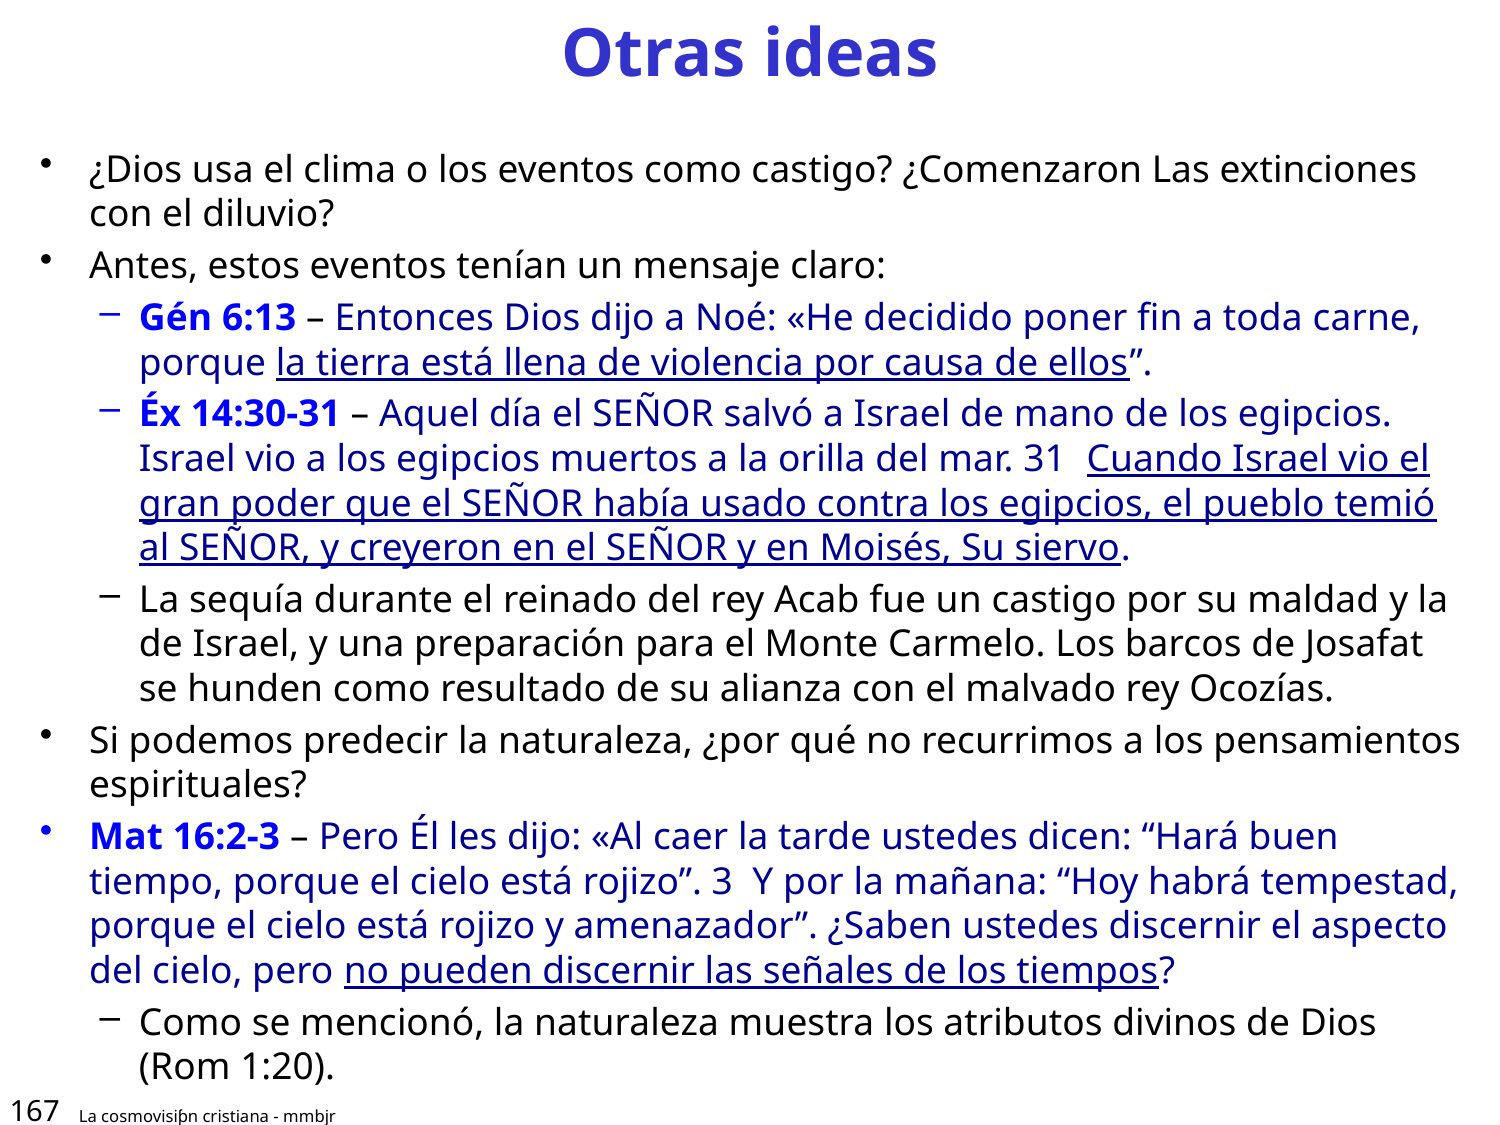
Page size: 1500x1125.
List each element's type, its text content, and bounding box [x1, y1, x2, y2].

slide_number La cosmovisiƥn cristiana - mmbjr [307, 1097, 477, 1125]
slide_number 167 [0, 1084, 307, 1125]
list ¿Dios usa el clima o los eventos como castigo? ¿Comenzaron Las extinciones con el diluvio? Antes, estos eventos tenían un mensaje claro: Gén 6:13 – Entonces Dios dijo a Noé: «He decidido poner fin a toda carne, porque la tierra está llena de violencia por causa de ellos”. Éx 14:30-31 – Aquel día el SEÑOR salvó a Israel de mano de los egipcios. Israel vio a los egipcios muertos a la orilla del mar. 31 Cuando Israel vio el gran poder que el SEÑOR había usado contra los egipcios, el pueblo temió al SEÑOR, y creyeron en el SEÑOR y en Moisés, Su siervo. La sequía durante el reinado del rey Acab fue un castigo por su maldad y la de Israel, y una preparación para el Monte Carmelo. Los barcos de Josafat se hunden como resultado de su alianza con el malvado rey Ocozías. Si podemos predecir la naturaleza, ¿por qué no recurrimos a los pensamientos espirituales? Mat 16:2-3 – Pero Él les dijo: «Al caer la tarde ustedes dicen: “Hará buen tiempo, porque el cielo está rojizo”. 3 Y por la mañana: “Hoy habrá tempestad, porque el cielo está rojizo y amenazador”. ¿Saben ustedes discernir el aspecto del cielo, pero no pueden discernir las señales de los tiempos? Como se mencionó, la naturaleza muestra los atributos divinos de Dios (Rom 1:20). [24, 137, 1488, 1113]
title Otras ideas [112, 0, 1388, 100]
